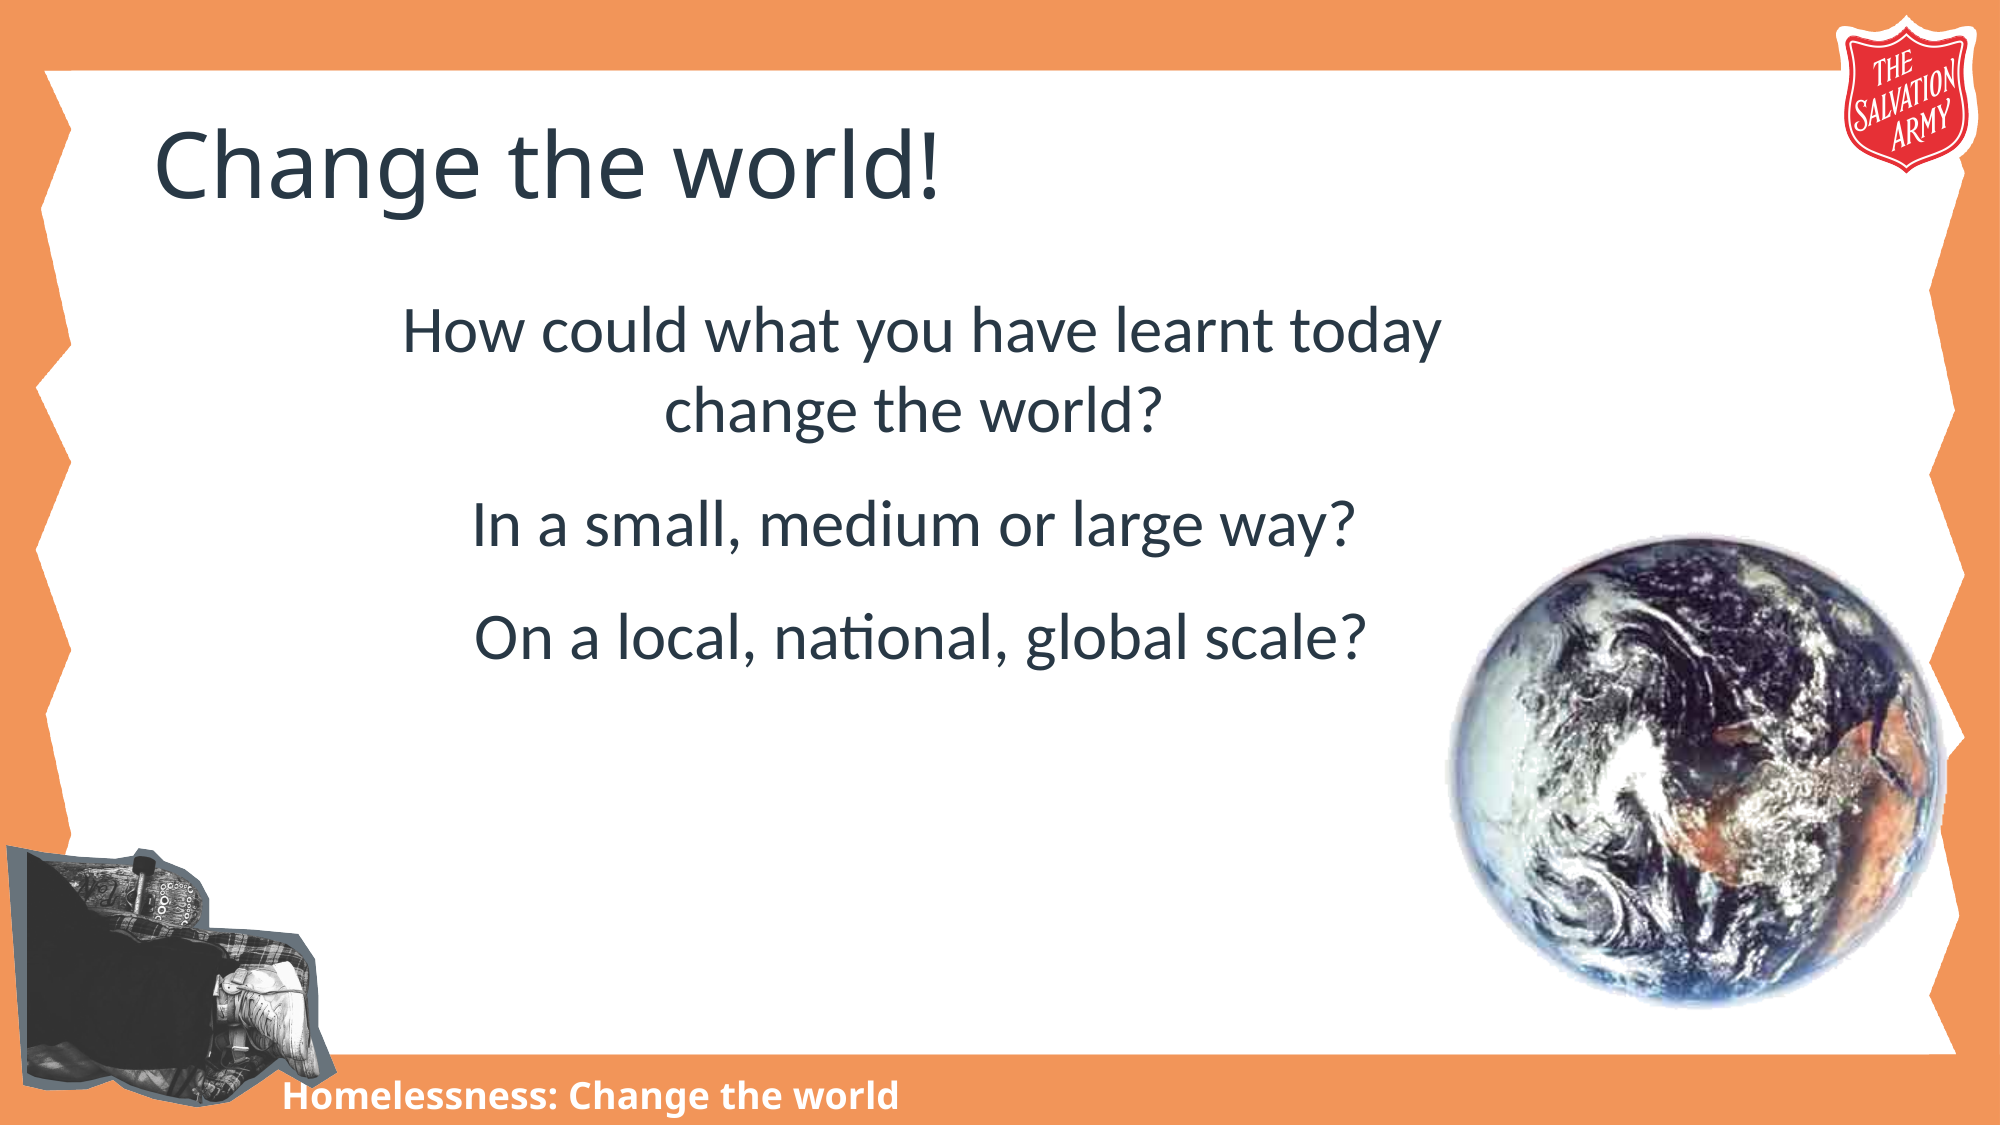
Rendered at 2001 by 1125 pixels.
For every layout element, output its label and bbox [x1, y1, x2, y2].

picture [1437, 522, 1966, 1030]
text_box [0, 0, 2000, 1125]
